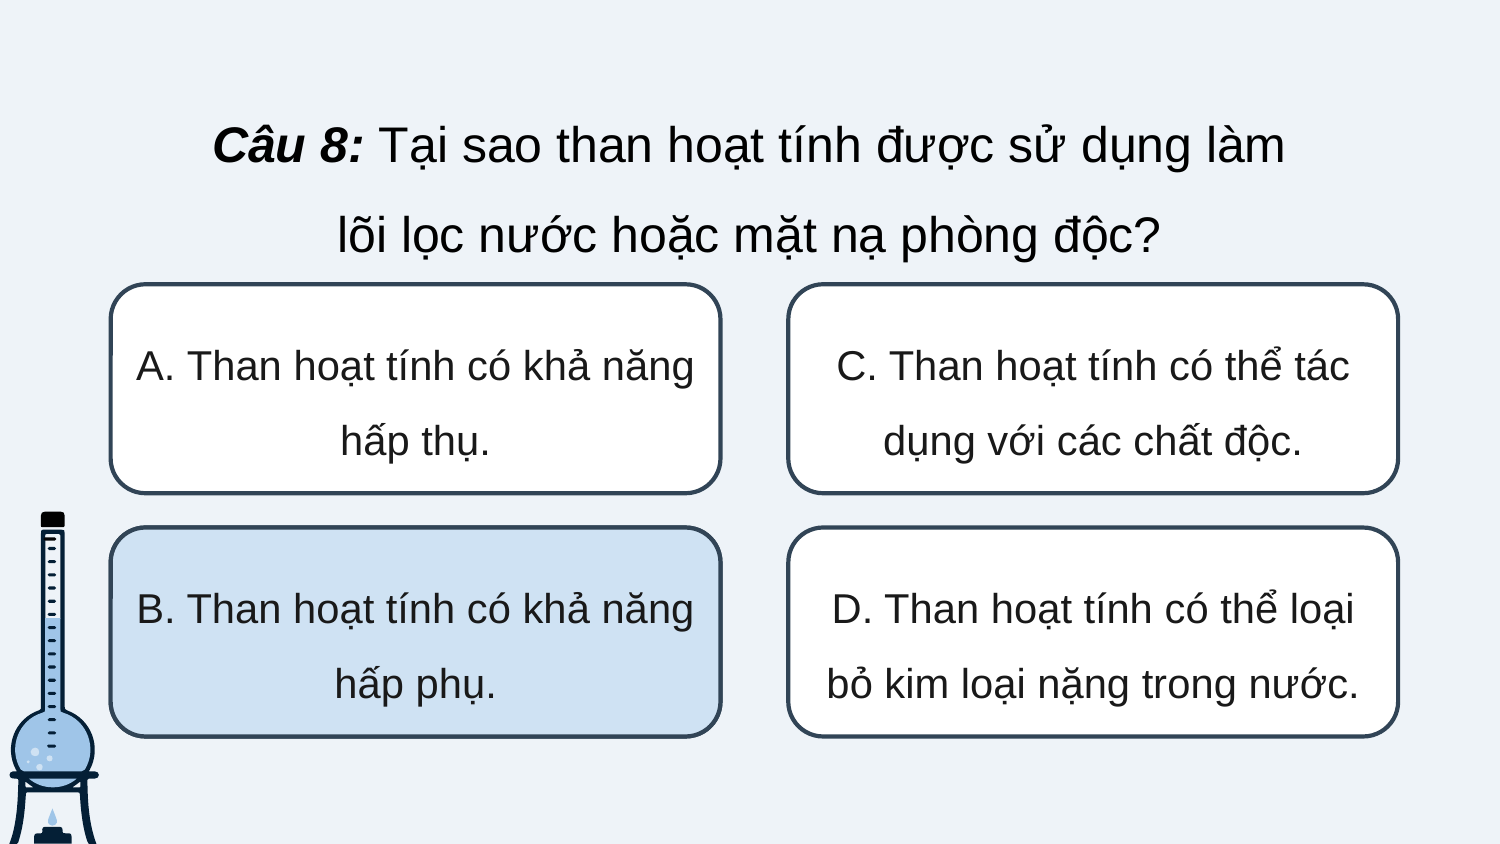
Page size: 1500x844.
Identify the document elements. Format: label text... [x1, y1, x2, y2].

text_box B. Than hoạt tính có khả năng hấp phụ. [108, 525, 723, 739]
text_box D. Than hoạt tính có thể loại bỏ kim loại nặng trong nước. [786, 525, 1401, 739]
text_box C. Than hoạt tính có thể tác dụng với các chất độc. [786, 282, 1401, 496]
text_box A. Than hoạt tính có khả năng hấp thụ. [108, 282, 723, 496]
text_box Câu 8: Tại sao than hoạt tính được sử dụng làm lõi lọc nước hoặc mặt nạ phòng độc? [172, 75, 1328, 270]
